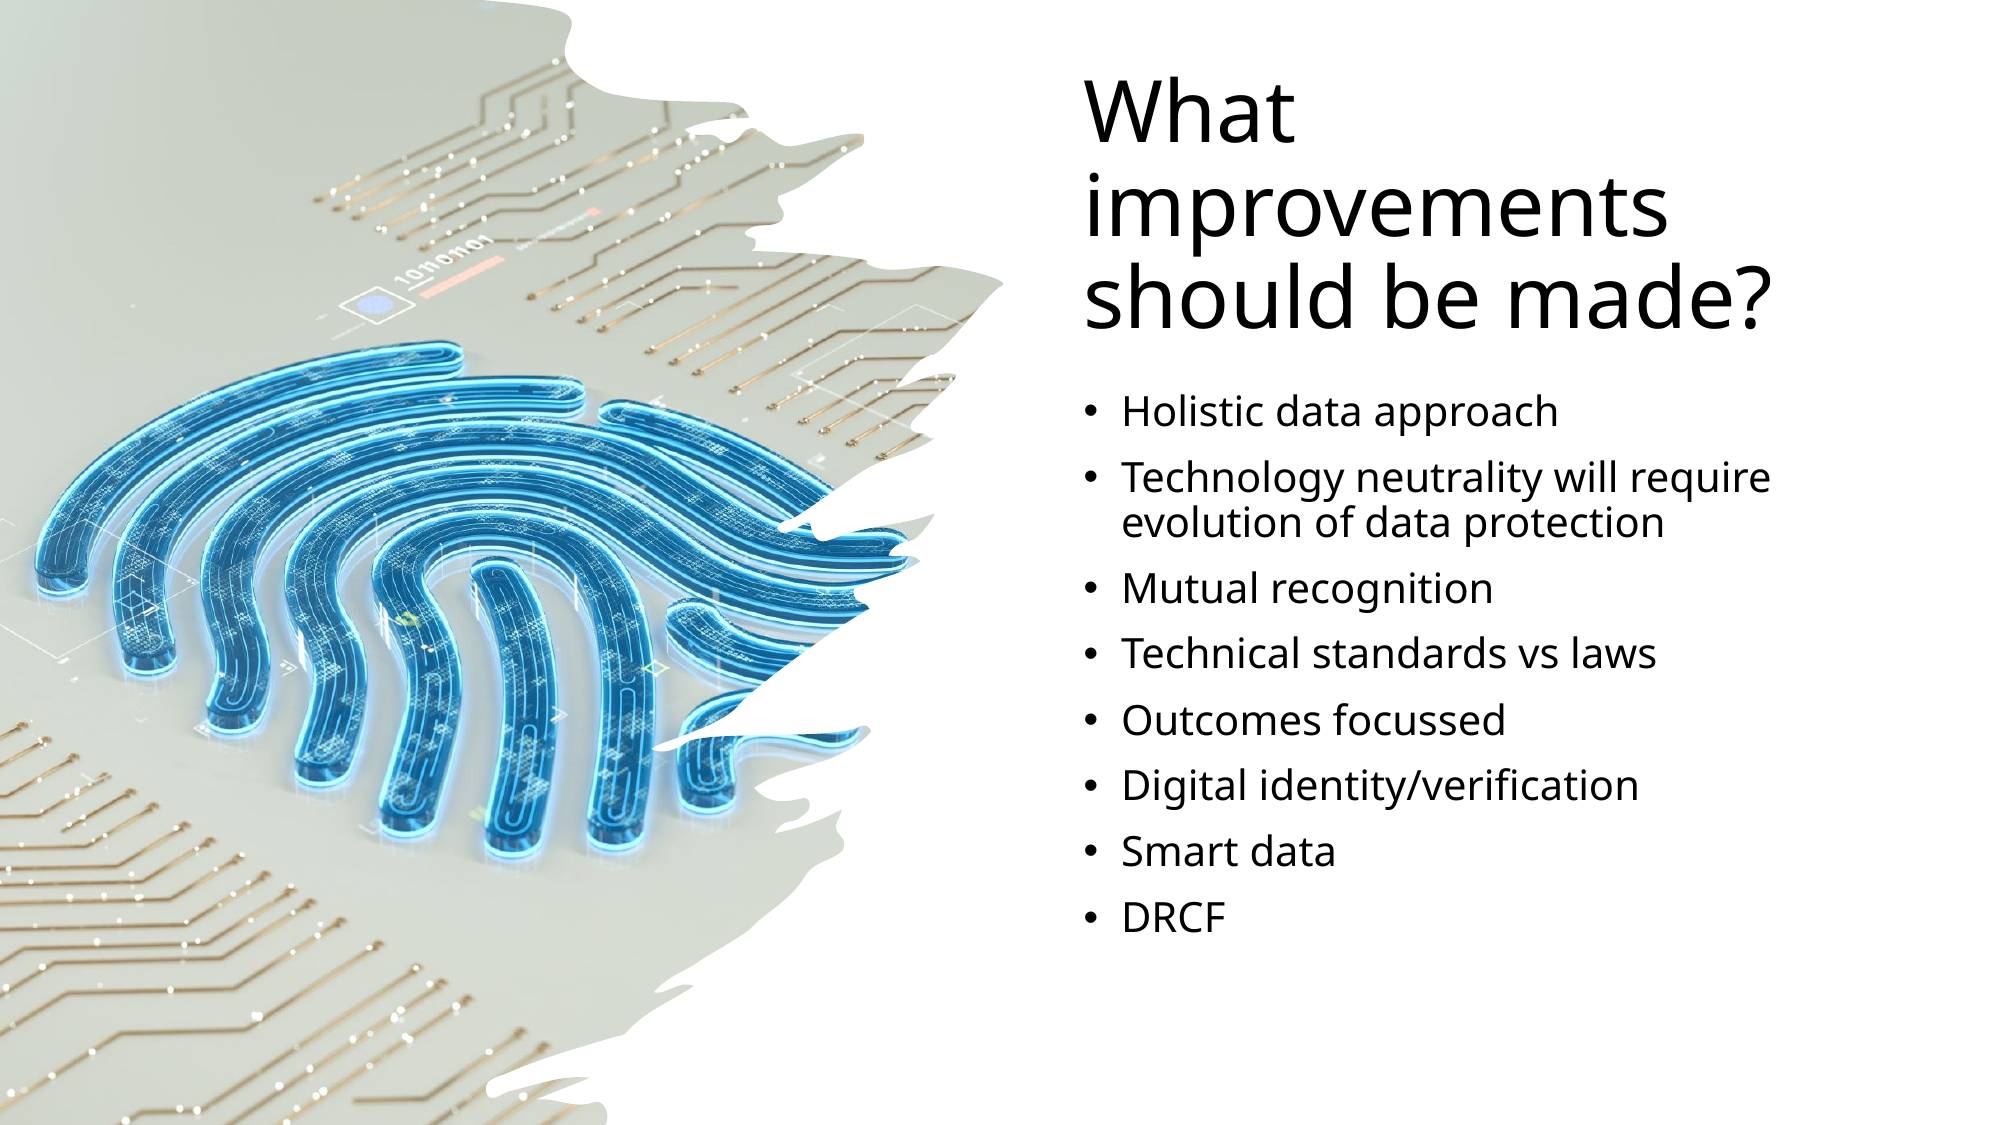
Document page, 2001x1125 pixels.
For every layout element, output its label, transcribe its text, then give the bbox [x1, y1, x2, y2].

title What improvements should be made? [1068, 59, 1863, 357]
picture [0, 0, 1004, 1125]
text_box [1004, 0, 2000, 1125]
list Holistic data approach Technology neutrality will require evolution of data protection Mutual recognition Technical standards vs laws Outcomes focussed Digital identity/verification Smart data DRCF [1068, 382, 1863, 1014]
